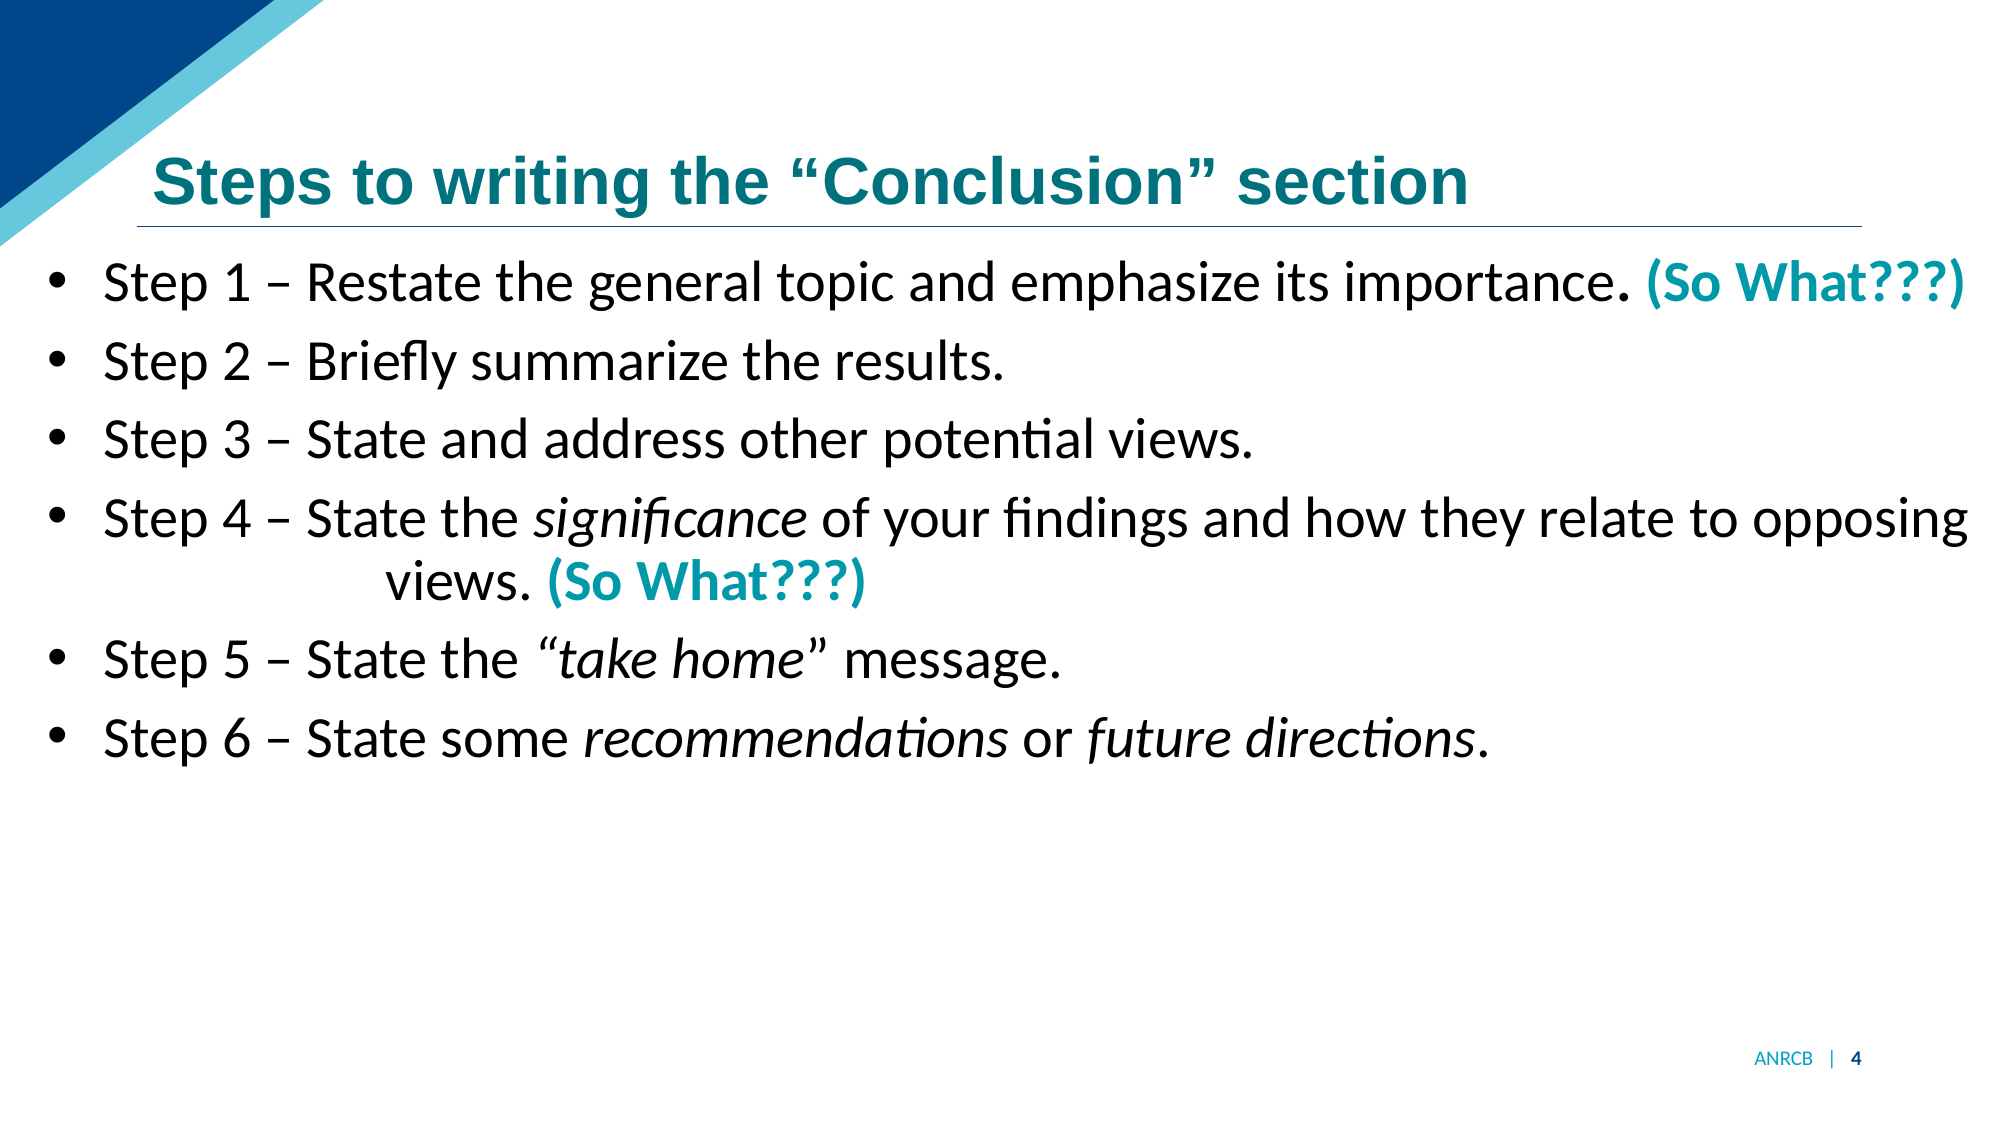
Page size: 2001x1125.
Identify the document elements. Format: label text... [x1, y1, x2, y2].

title Steps to writing the “Conclusion” section [137, 59, 1863, 227]
list Step 1 – Restate the general topic and emphasize its importance. (So What???) Step 2 – Briefly summarize the results. Step 3 – State and address other potential views. Step 4 – State the significance of your findings and how they relate to opposing views. (So What???) Step 5 – State the “take home” message. Step 6 – State some recommendations or future directions. [13, 244, 2000, 1125]
slide_number ANRCB | 4 [1546, 1041, 1877, 1073]
